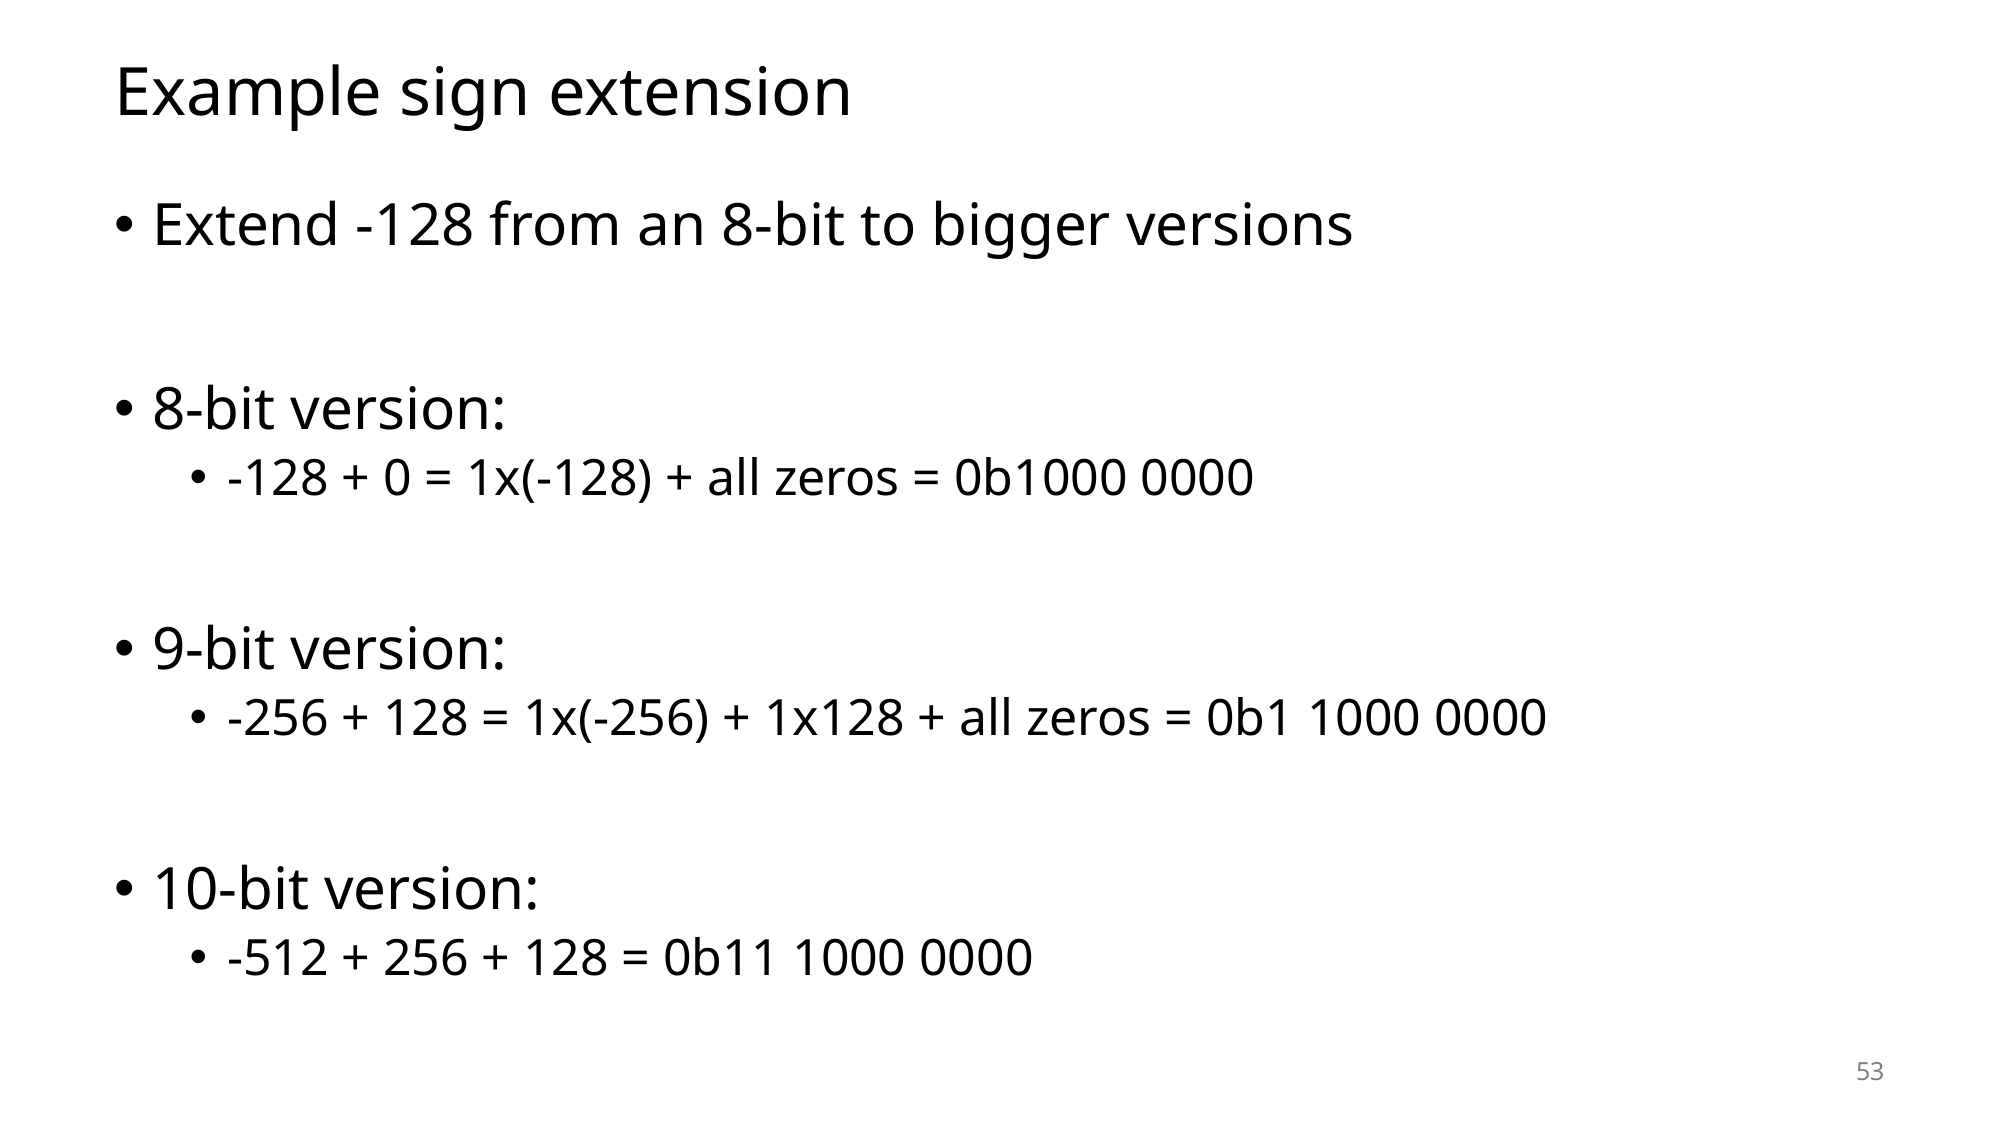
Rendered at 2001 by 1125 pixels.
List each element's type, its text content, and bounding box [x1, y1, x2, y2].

title Example sign extension [99, 37, 1900, 150]
slide_number 53 [1749, 1042, 1900, 1103]
list Extend -128 from an 8-bit to bigger versions 8-bit version: -128 + 0 = 1x(-128) + all zeros = 0b1000 0000 9-bit version: -256 + 128 = 1x(-256) + 1x128 + all zeros = 0b1 1000 0000 10-bit version: -512 + 256 + 128 = 0b11 1000 0000 [99, 187, 1900, 1013]
